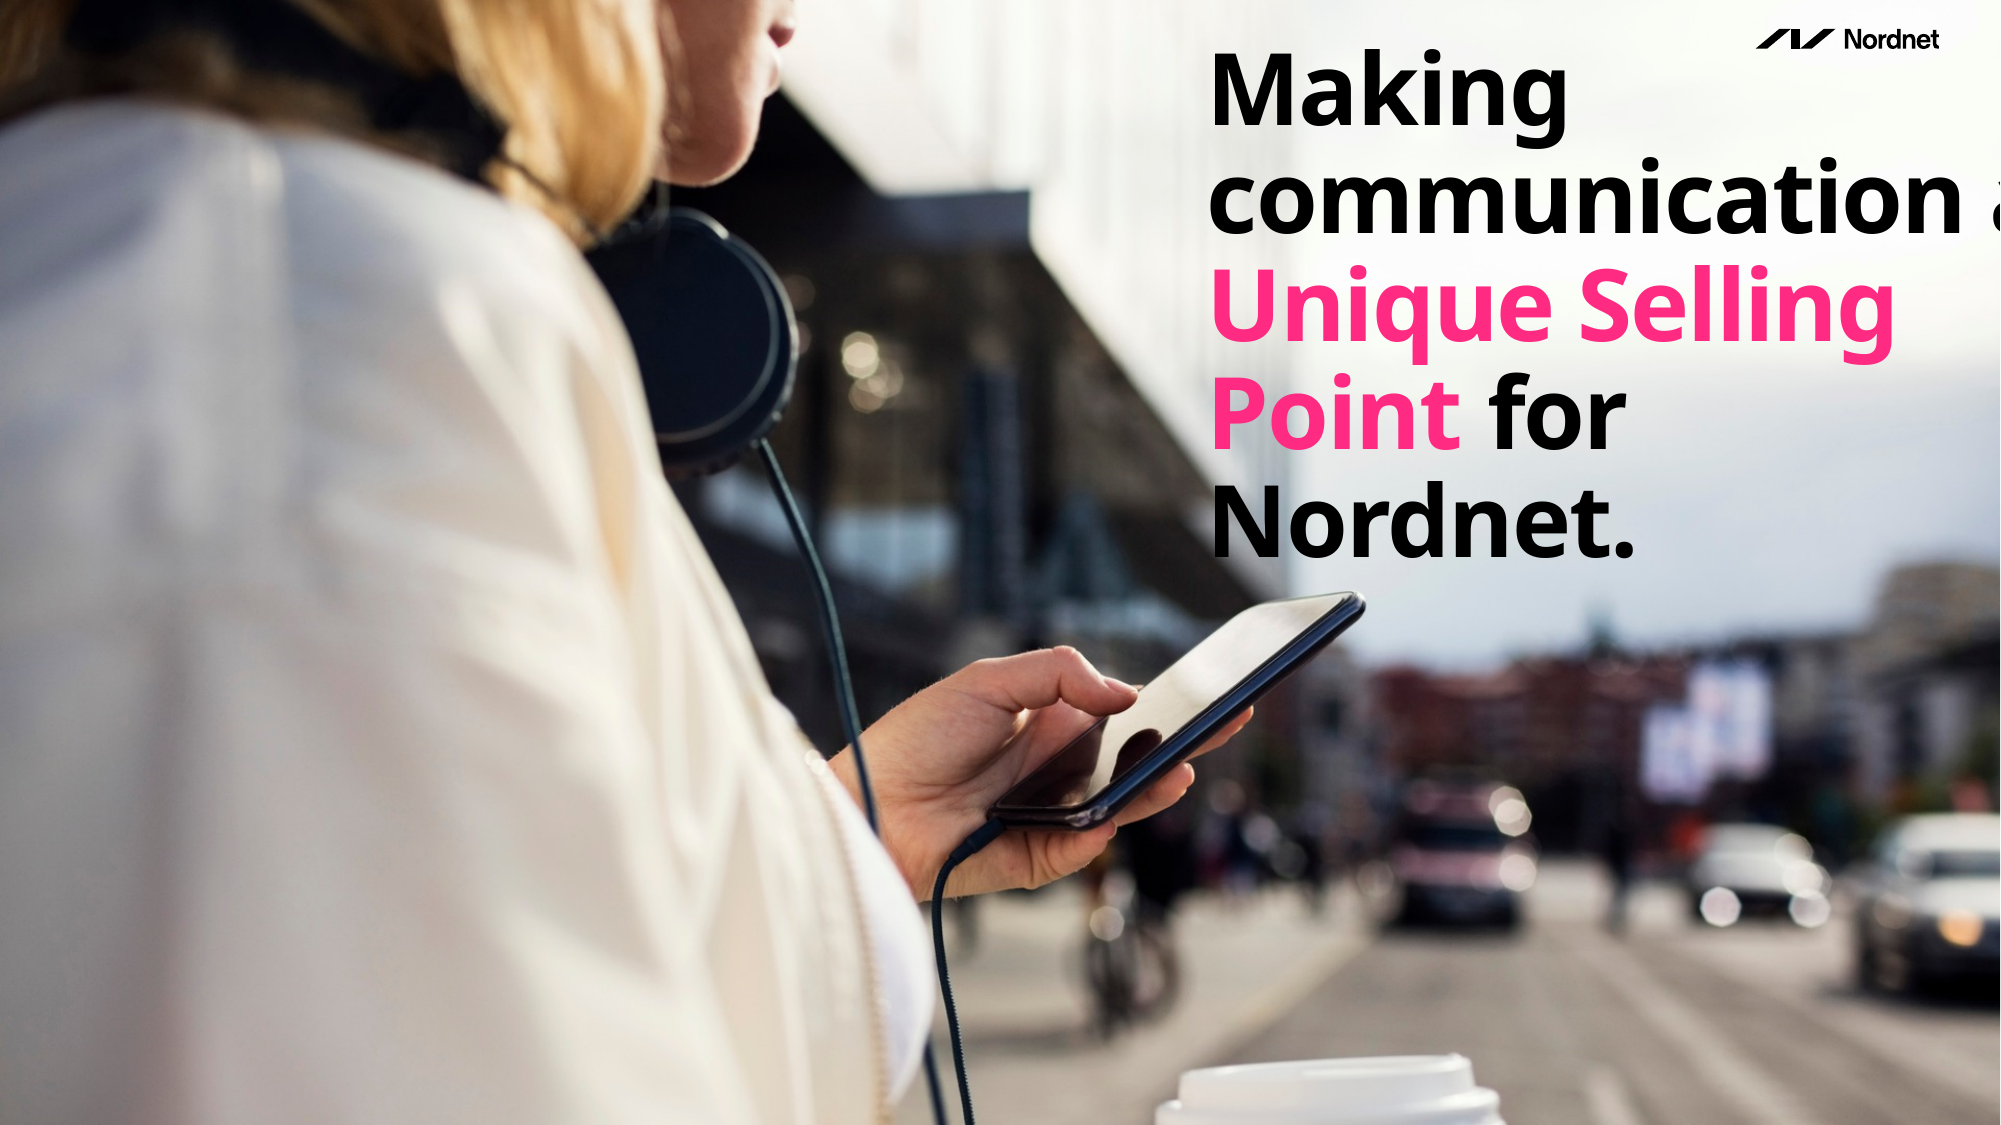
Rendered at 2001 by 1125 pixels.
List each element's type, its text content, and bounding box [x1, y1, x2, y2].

title Making communication a Unique Selling Point for Nordnet. [1206, 39, 2000, 517]
picture [0, 0, 2001, 1125]
